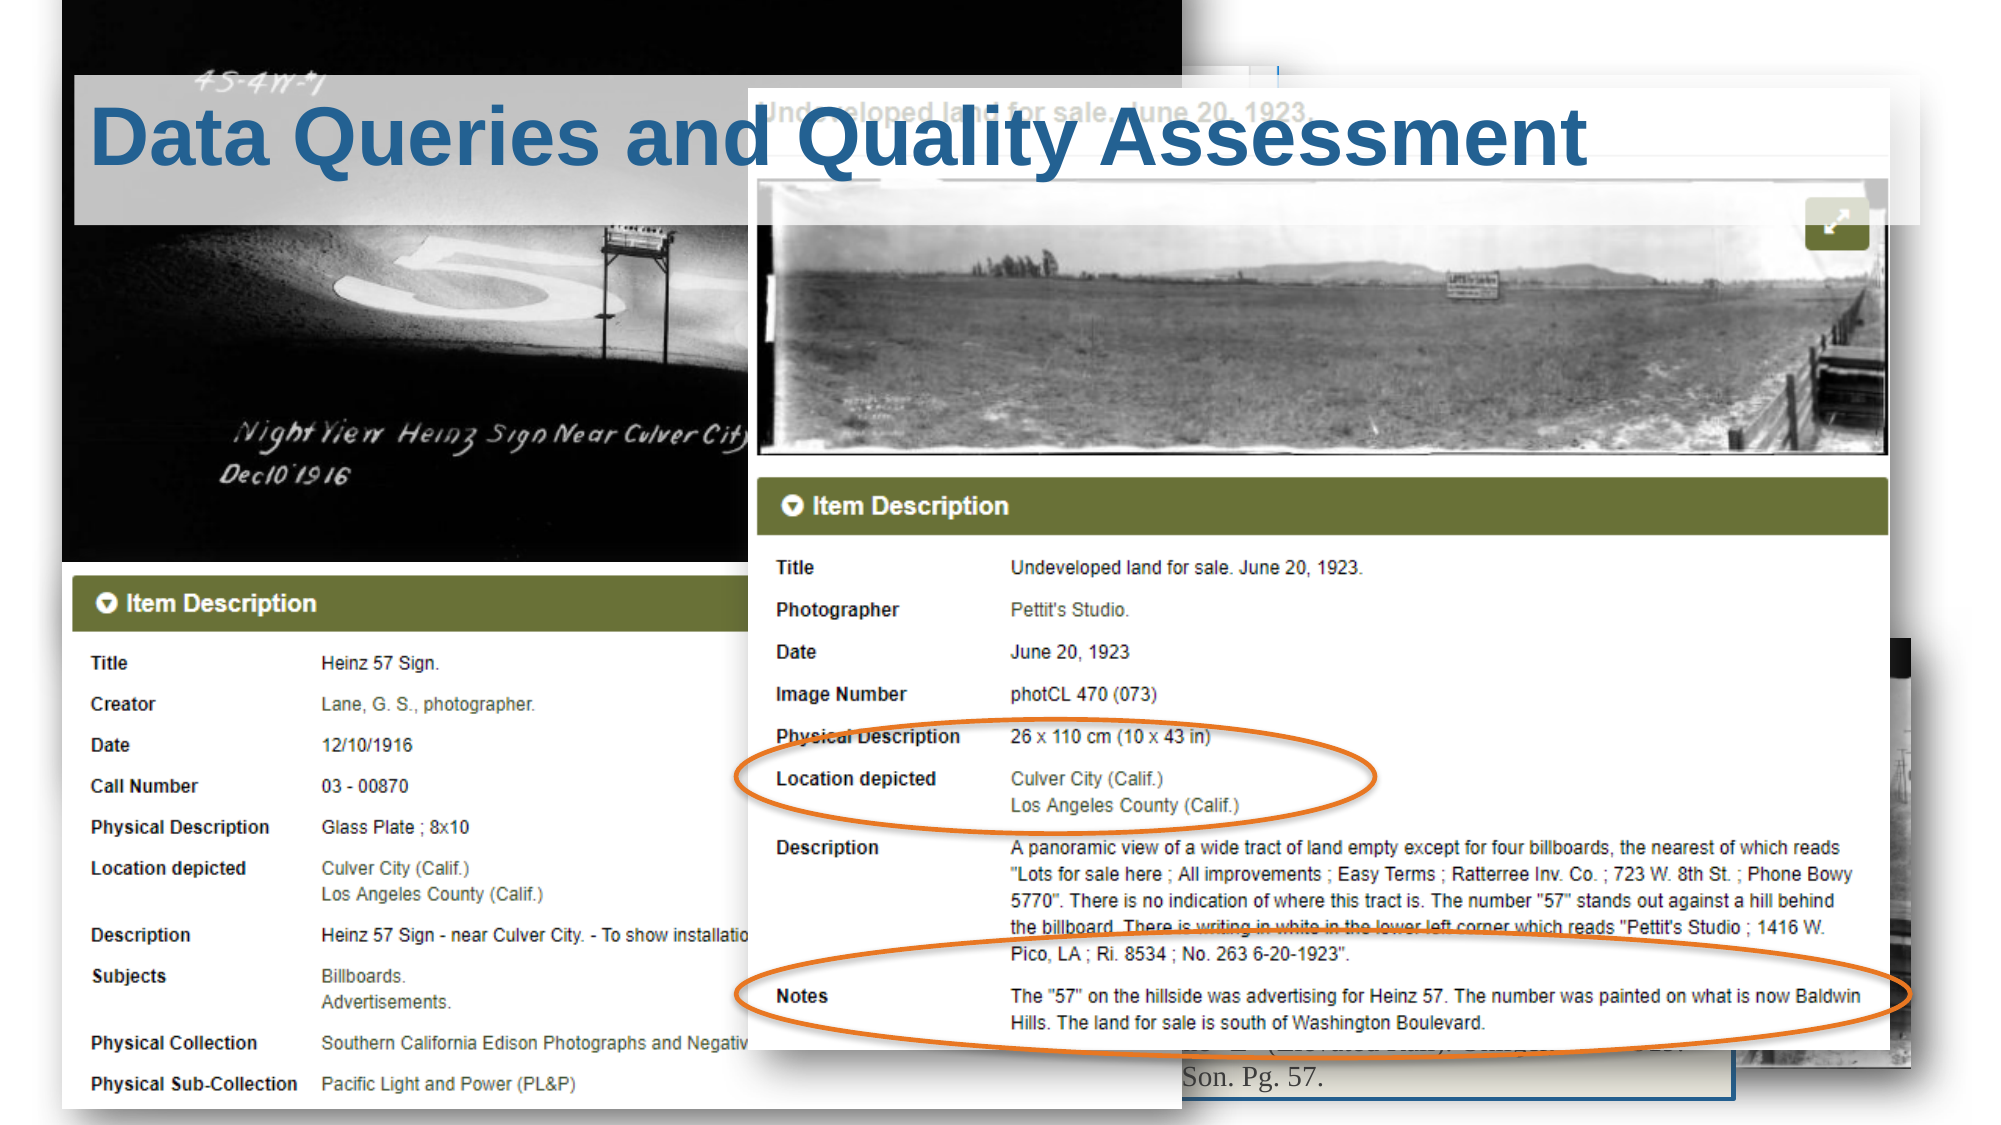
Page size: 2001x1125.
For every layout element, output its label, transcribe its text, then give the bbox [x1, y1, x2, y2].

text_box Data Queries and Quality Assessment [1283, 75, 1921, 226]
picture [748, 66, 1911, 1069]
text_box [62, 0, 1182, 1109]
